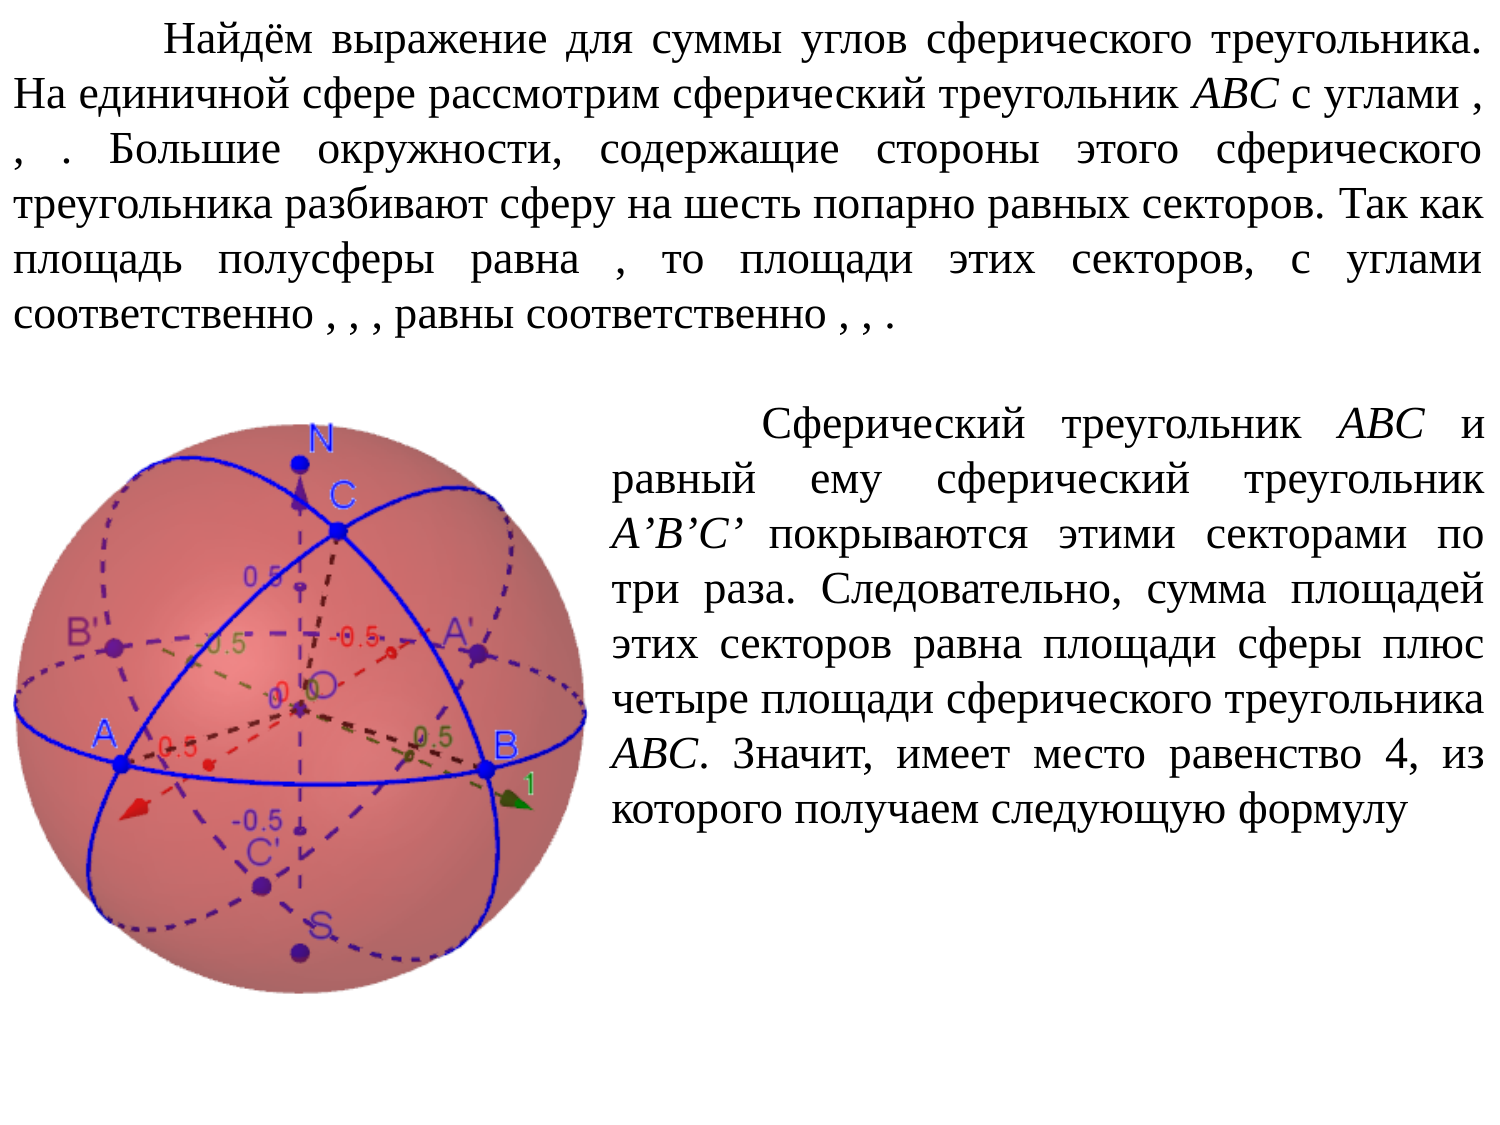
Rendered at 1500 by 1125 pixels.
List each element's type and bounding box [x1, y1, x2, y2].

picture [13, 408, 592, 1009]
